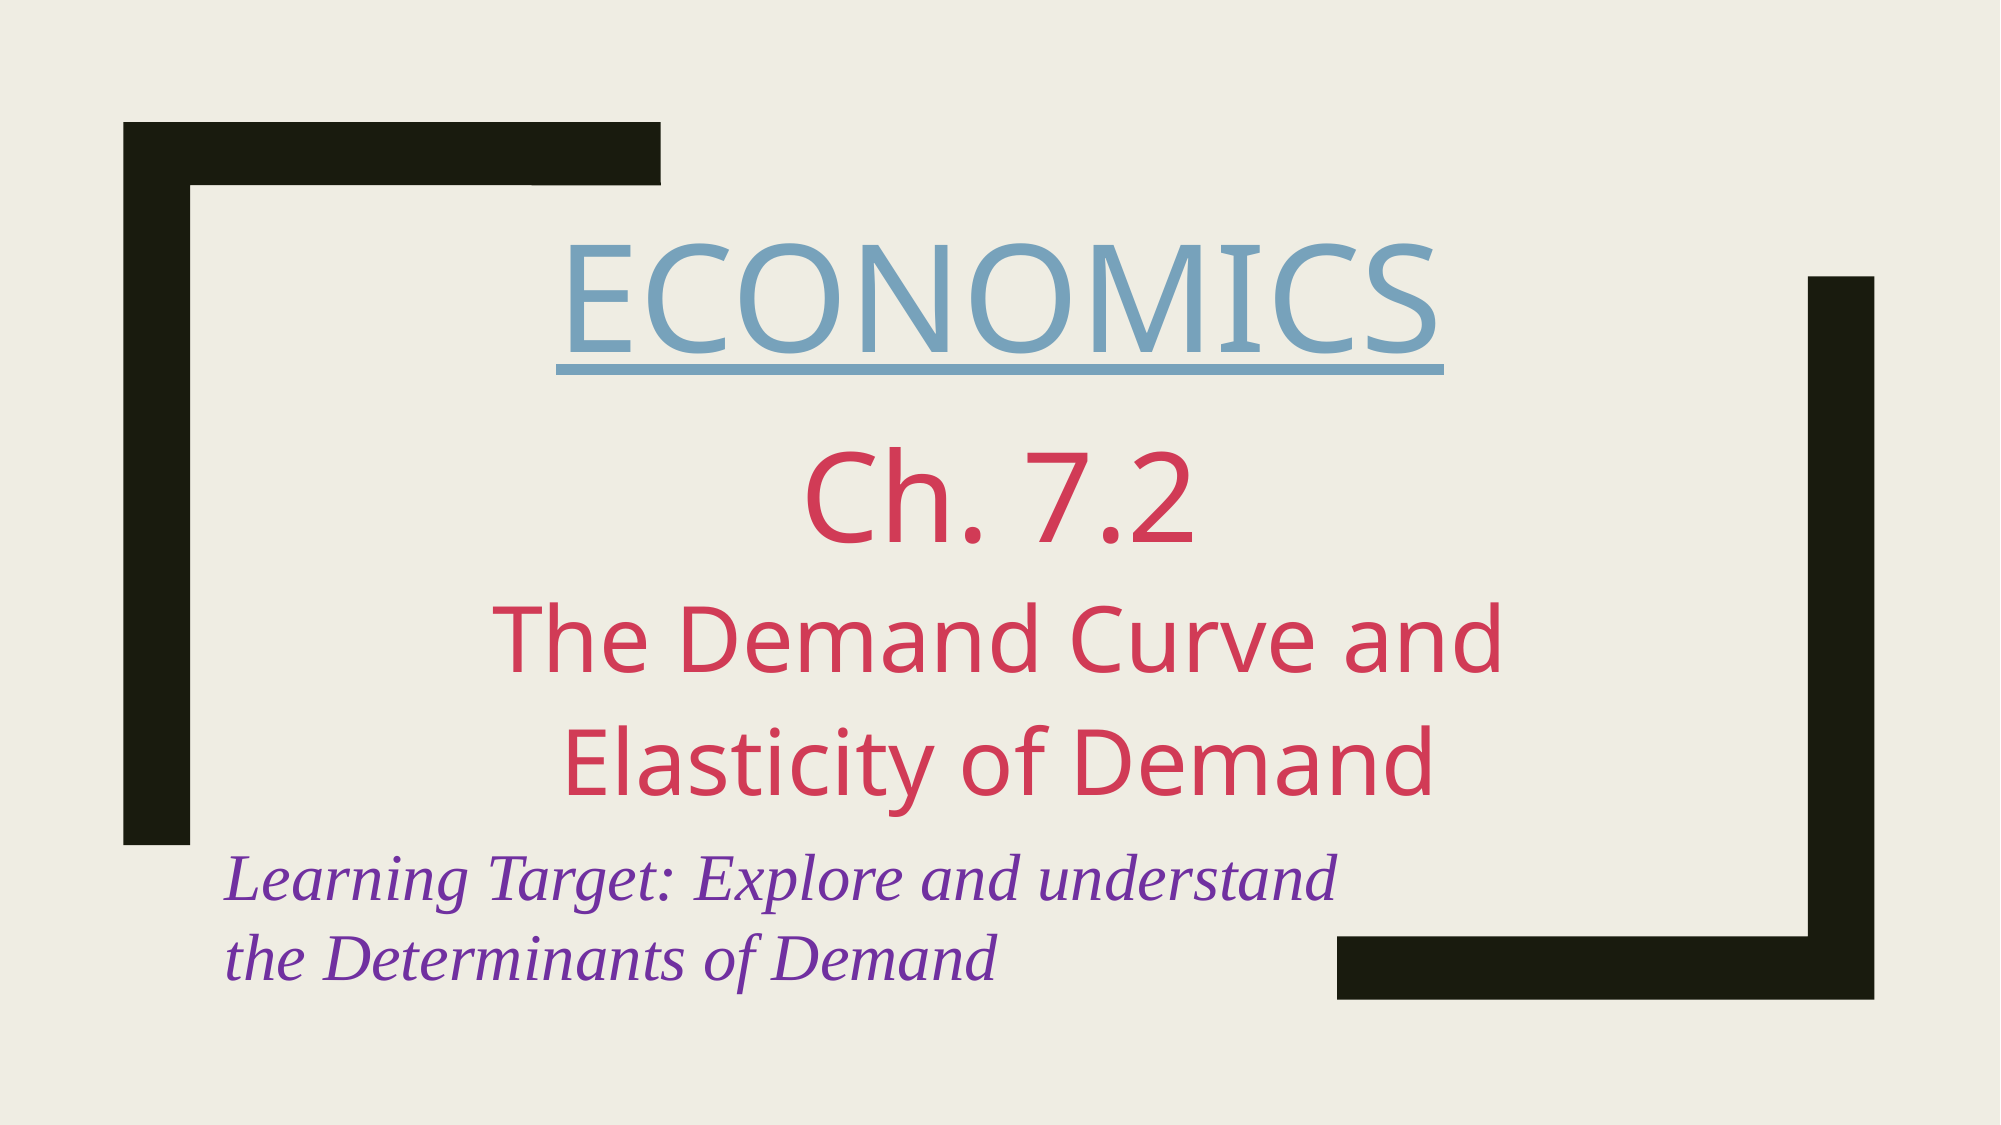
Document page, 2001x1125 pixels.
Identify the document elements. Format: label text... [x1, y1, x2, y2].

subtitle Ch. 7.2 The Demand Curve and Elasticity of Demand [439, 392, 1561, 571]
text_box Learning Target: Explore and understand the Determinants of Demand [210, 826, 1357, 1001]
title ECONOMICS [314, 48, 1686, 393]
